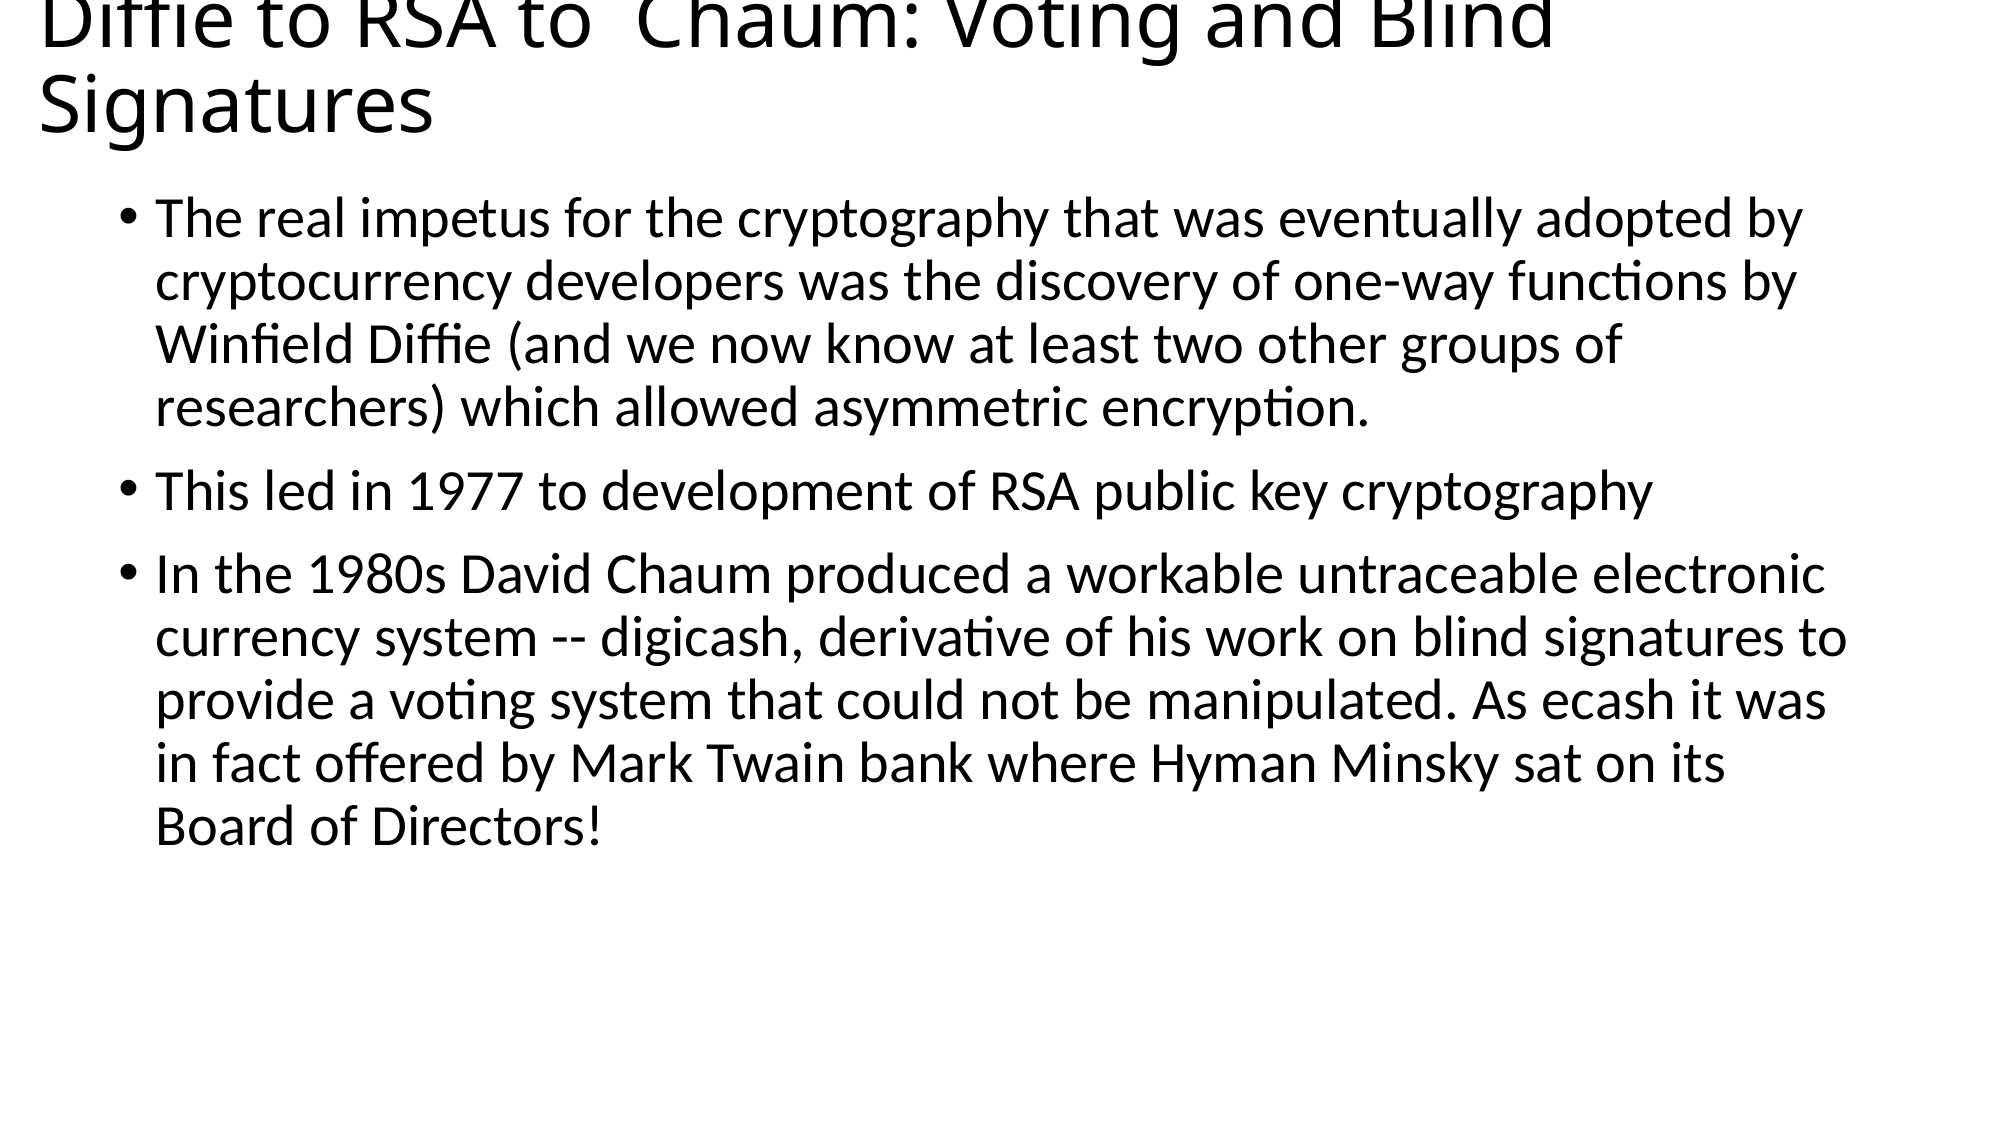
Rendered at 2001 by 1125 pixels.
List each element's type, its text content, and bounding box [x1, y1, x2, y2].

list The real impetus for the cryptography that was eventually adopted by cryptocurrency developers was the discovery of one-way functions by Winfield Diffie (and we now know at least two other groups of researchers) which allowed asymmetric encryption. This led in 1977 to development of RSA public key cryptography In the 1980s David Chaum produced a workable untraceable electronic currency system -- digicash, derivative of his work on blind signatures to provide a voting system that could not be manipulated. As ecash it was in fact offered by Mark Twain bank where Hyman Minsky sat on its Board of Directors! [103, 179, 1889, 1085]
title Diffie to RSA to Chaum: Voting and Blind Signatures [23, 16, 1954, 112]
